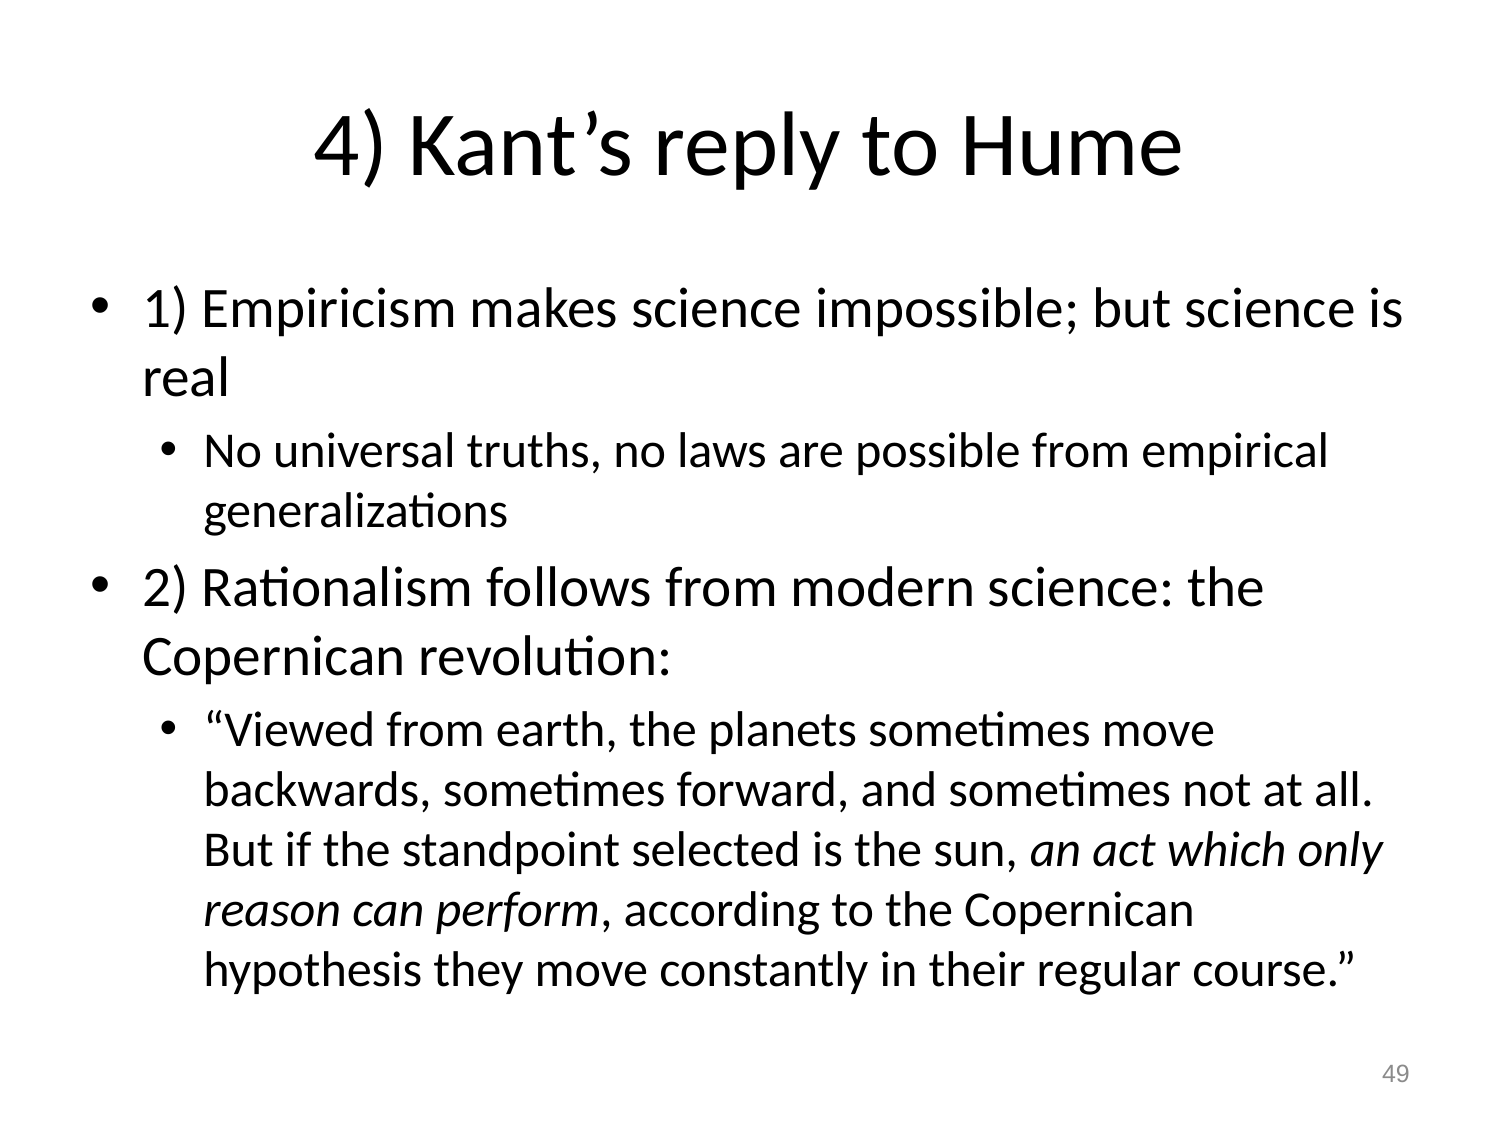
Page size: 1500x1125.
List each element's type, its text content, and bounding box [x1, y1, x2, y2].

list 1) Empiricism makes science impossible; but science is real No universal truths, no laws are possible from empirical generalizations 2) Rationalism follows from modern science: the Copernican revolution: “Viewed from earth, the planets sometimes move backwards, sometimes forward, and sometimes not at all. But if the standpoint selected is the sun, an act which only reason can perform, according to the Copernican hypothesis they move constantly in their regular course.” [75, 262, 1425, 1005]
slide_number 49 [1074, 1042, 1425, 1103]
title 4) Kant’s reply to Hume [75, 45, 1425, 233]
